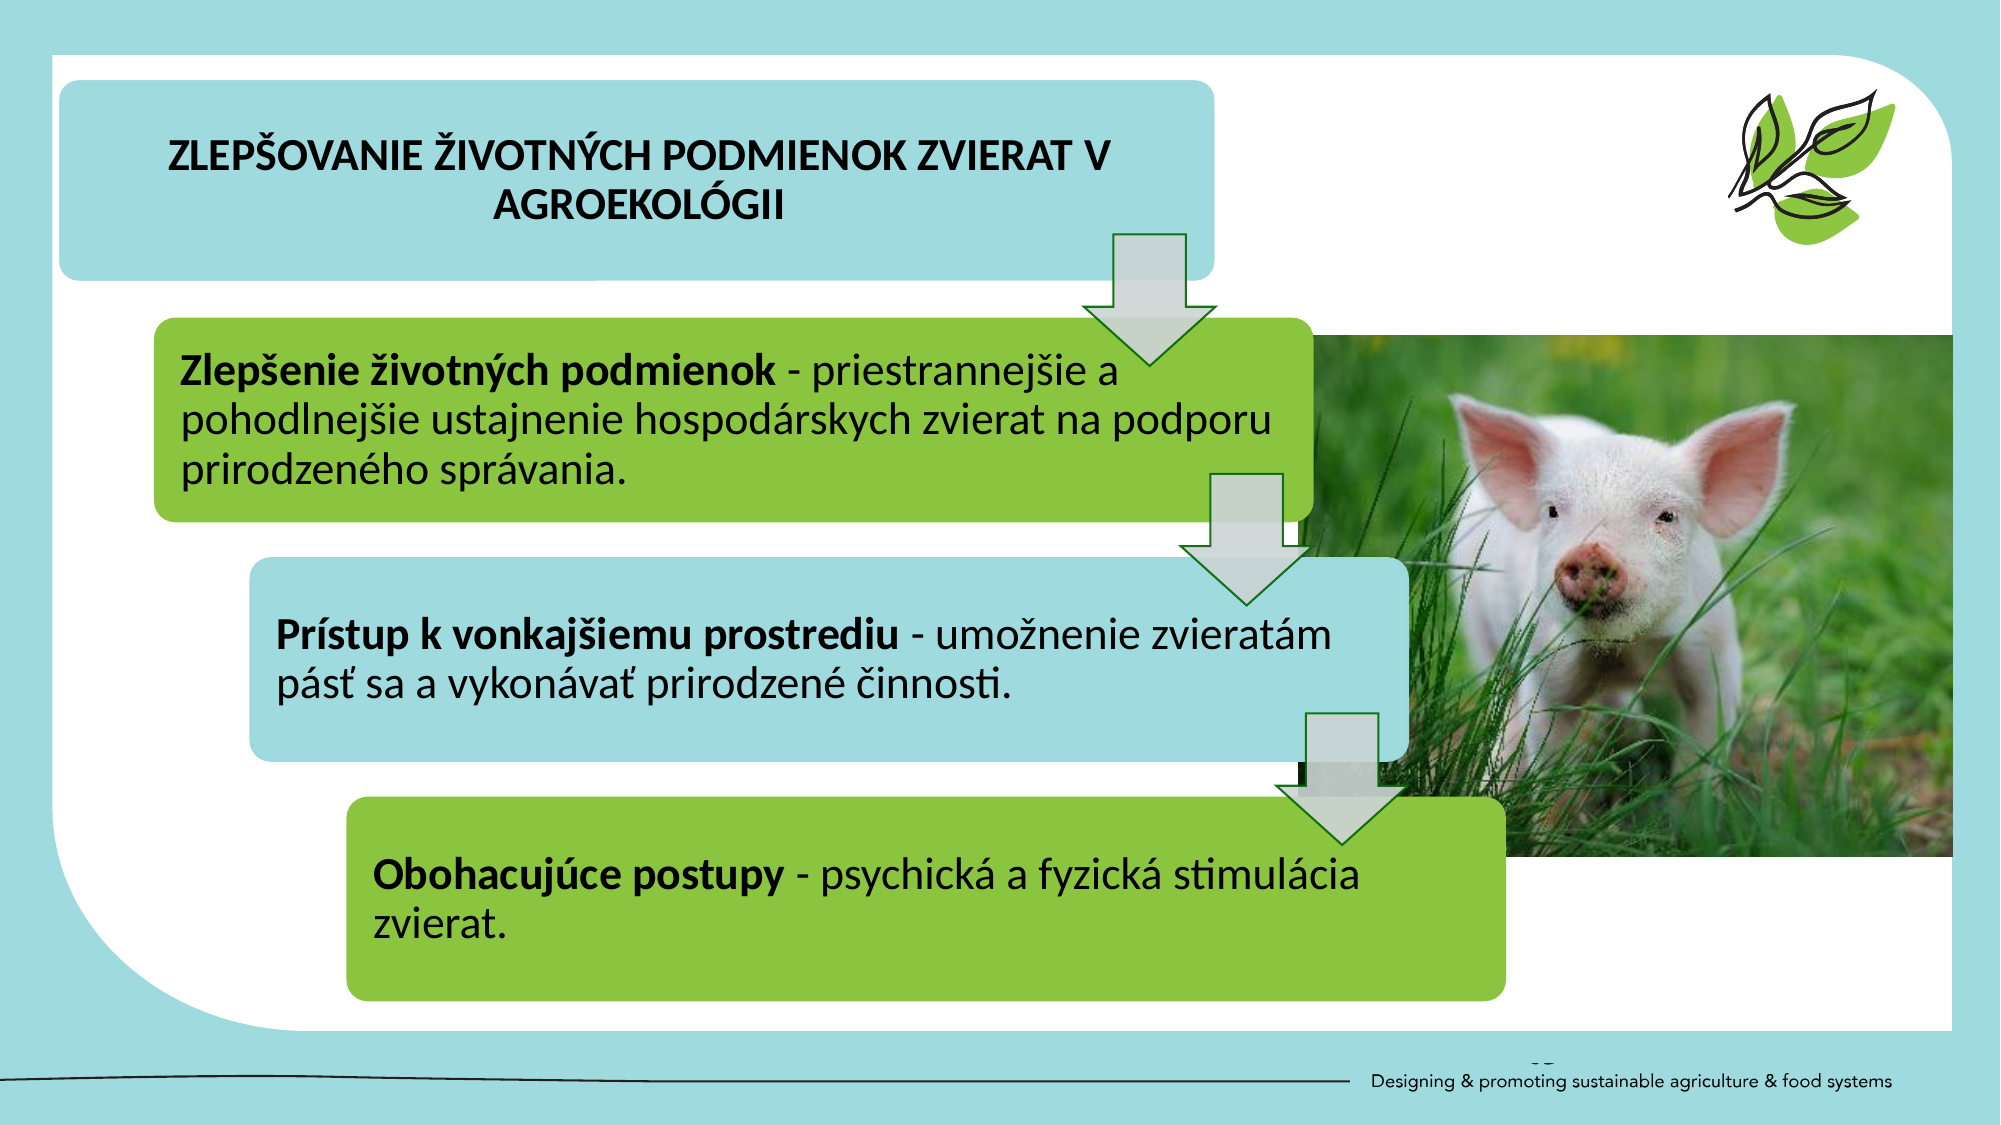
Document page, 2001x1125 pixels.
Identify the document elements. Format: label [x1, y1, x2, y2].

text_box [1737, 62, 1894, 254]
picture [1505, 335, 1953, 857]
text_box [58, 79, 1505, 1001]
picture [1332, 1063, 1914, 1105]
